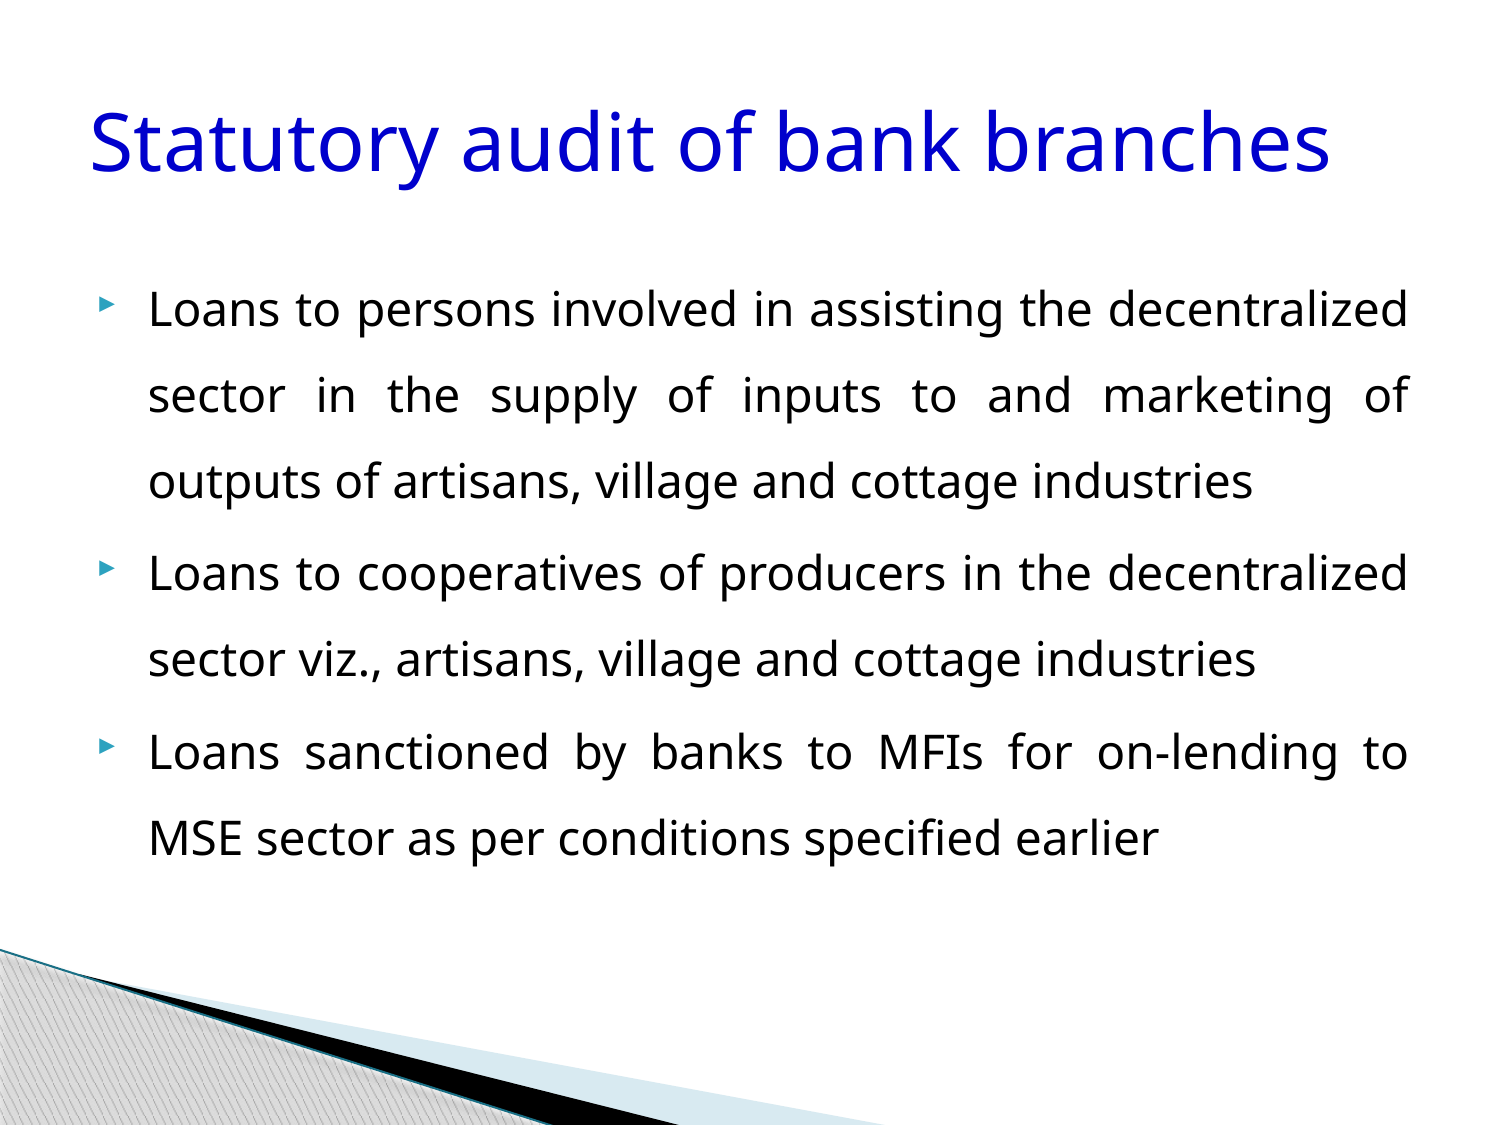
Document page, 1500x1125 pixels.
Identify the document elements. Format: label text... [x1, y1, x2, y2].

list Loans to persons involved in assisting the decentralized sector in the supply of inputs to and marketing of outputs of artisans, village and cottage industries Loans to cooperatives of producers in the decentralized sector viz., artisans, village and cottage industries Loans sanctioned by banks to MFIs for on-lending to MSE sector as per conditions specified earlier [75, 243, 1425, 986]
title Statutory audit of bank branches [75, 45, 1425, 233]
